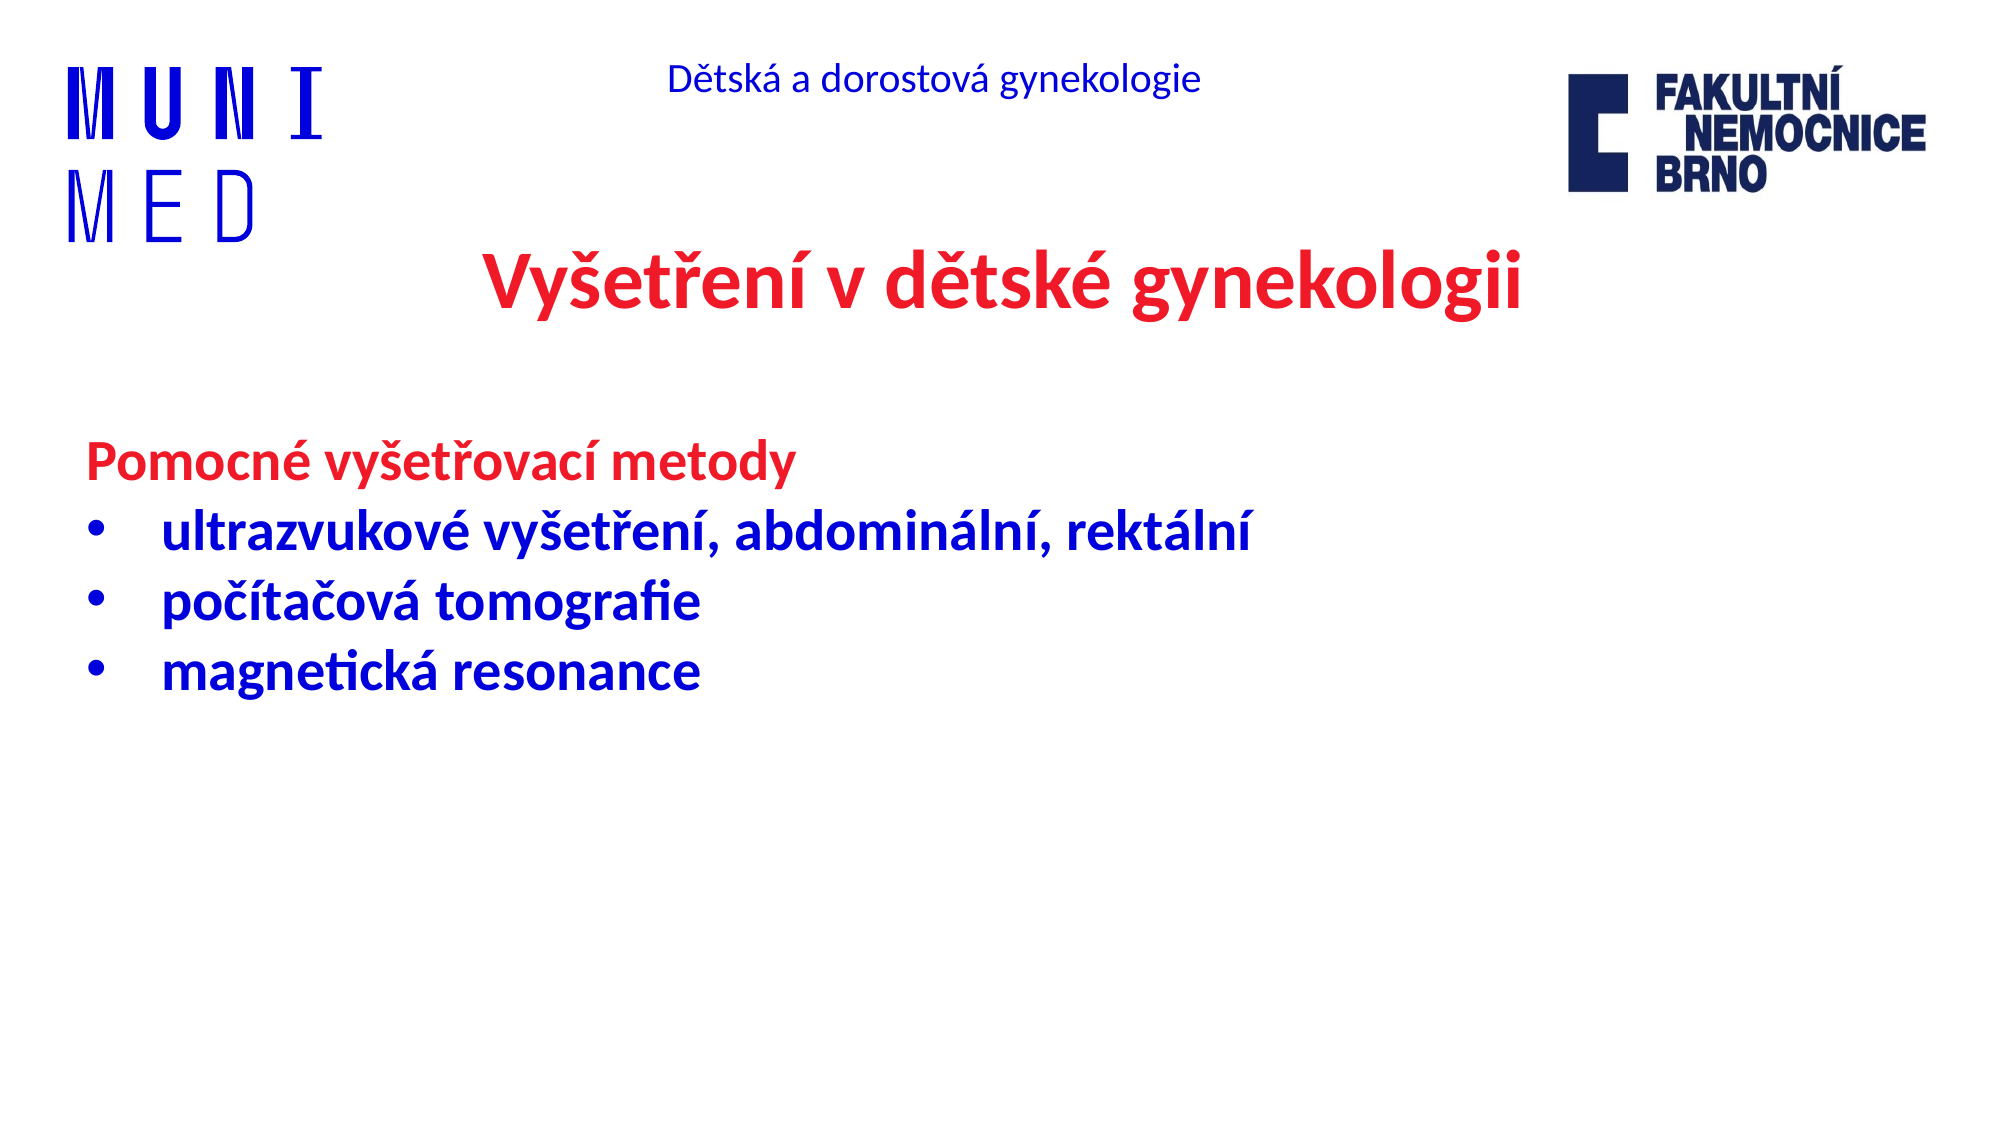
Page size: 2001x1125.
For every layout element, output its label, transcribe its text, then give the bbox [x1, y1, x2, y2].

text_box Vyšetření v dětské gynekologii [3, 218, 2000, 334]
text_box Pomocné vyšetřovací metody ultrazvukové vyšetření, abdominální, rektální počítačová tomografie magnetická resonance [71, 414, 1913, 850]
text_box Dětská a dorostová gynekologie [423, 50, 1446, 113]
picture [1537, 33, 1956, 232]
